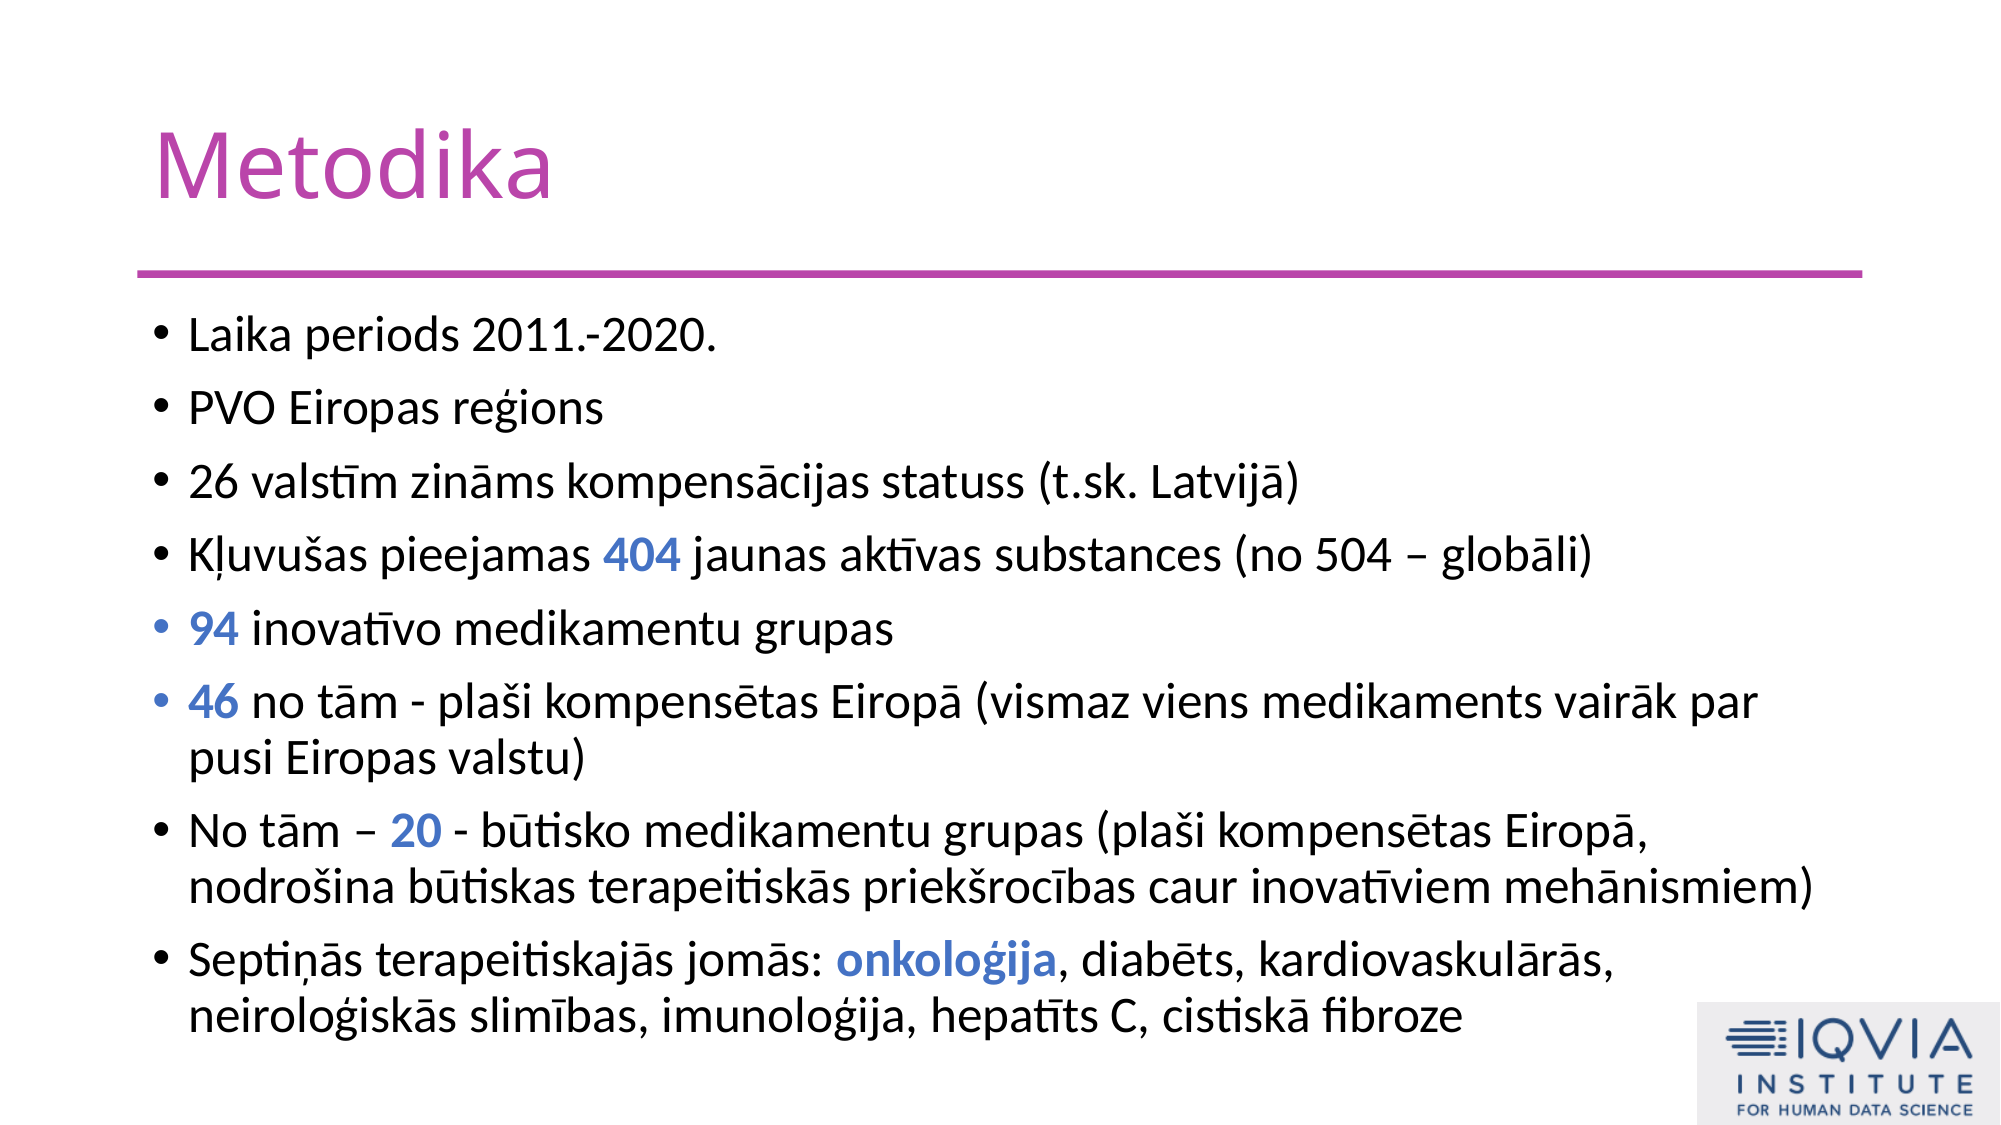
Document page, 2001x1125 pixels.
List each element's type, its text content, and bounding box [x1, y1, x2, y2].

list Laika periods 2011.-2020. PVO Eiropas reģions 26 valstīm zināms kompensācijas statuss (t.sk. Latvijā) Kļuvušas pieejamas 404 jaunas aktīvas substances (no 504 – globāli) 94 inovatīvo medikamentu grupas 46 no tām - plaši kompensētas Eiropā (vismaz viens medikaments vairāk par pusi Eiropas valstu) No tām – 20 - būtisko medikamentu grupas (plaši kompensētas Eiropā, nodrošina būtiskas terapeitiskās priekšrocības caur inovatīviem mehānismiem) Septiņās terapeitiskajās jomās: onkoloģija, diabēts, kardiovaskulārās, neiroloģiskās slimības, imunoloģija, hepatīts C, cistiskā fibroze [137, 299, 1863, 1066]
picture [1697, 1002, 2000, 1125]
title Metodika [137, 59, 1863, 278]
